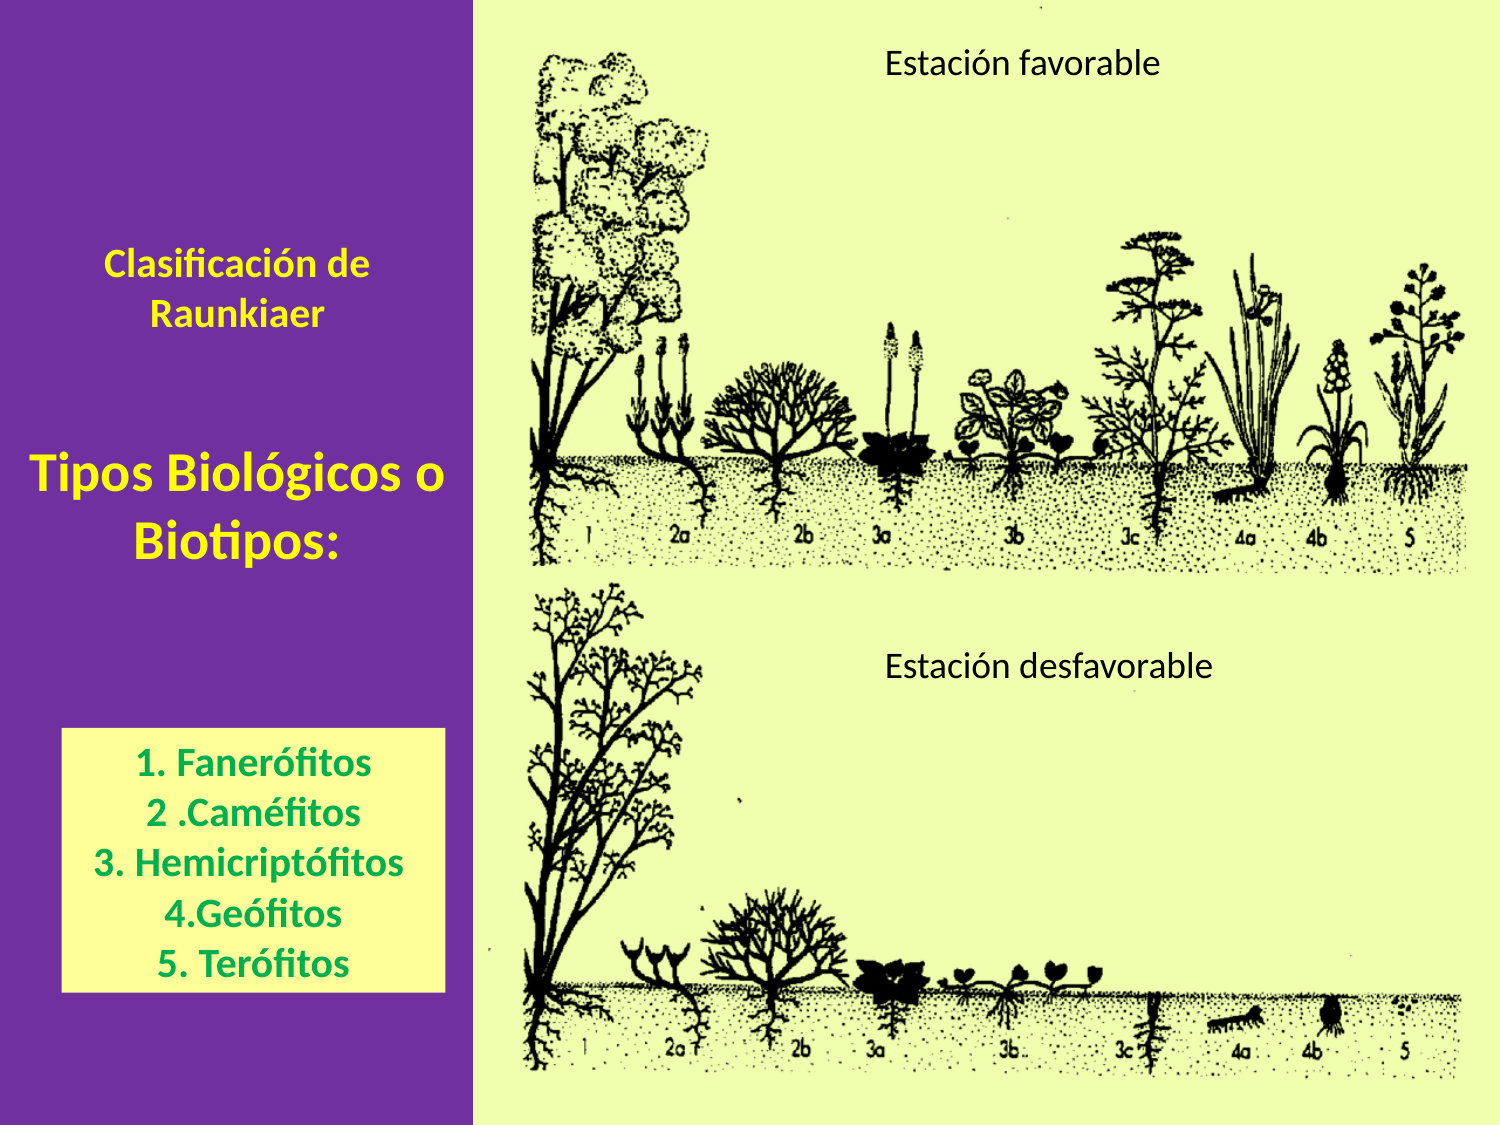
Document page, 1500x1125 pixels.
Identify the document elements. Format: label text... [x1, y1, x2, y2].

text_box 1. Fanerófitos 2 .Caméfitos 3. Hemicriptófitos 4.Geófitos 5. Terófitos [61, 727, 446, 993]
title Clasificación de Raunkiaer Tipos Biológicos o Biotipos: [12, 196, 463, 610]
picture [473, 0, 1500, 1125]
